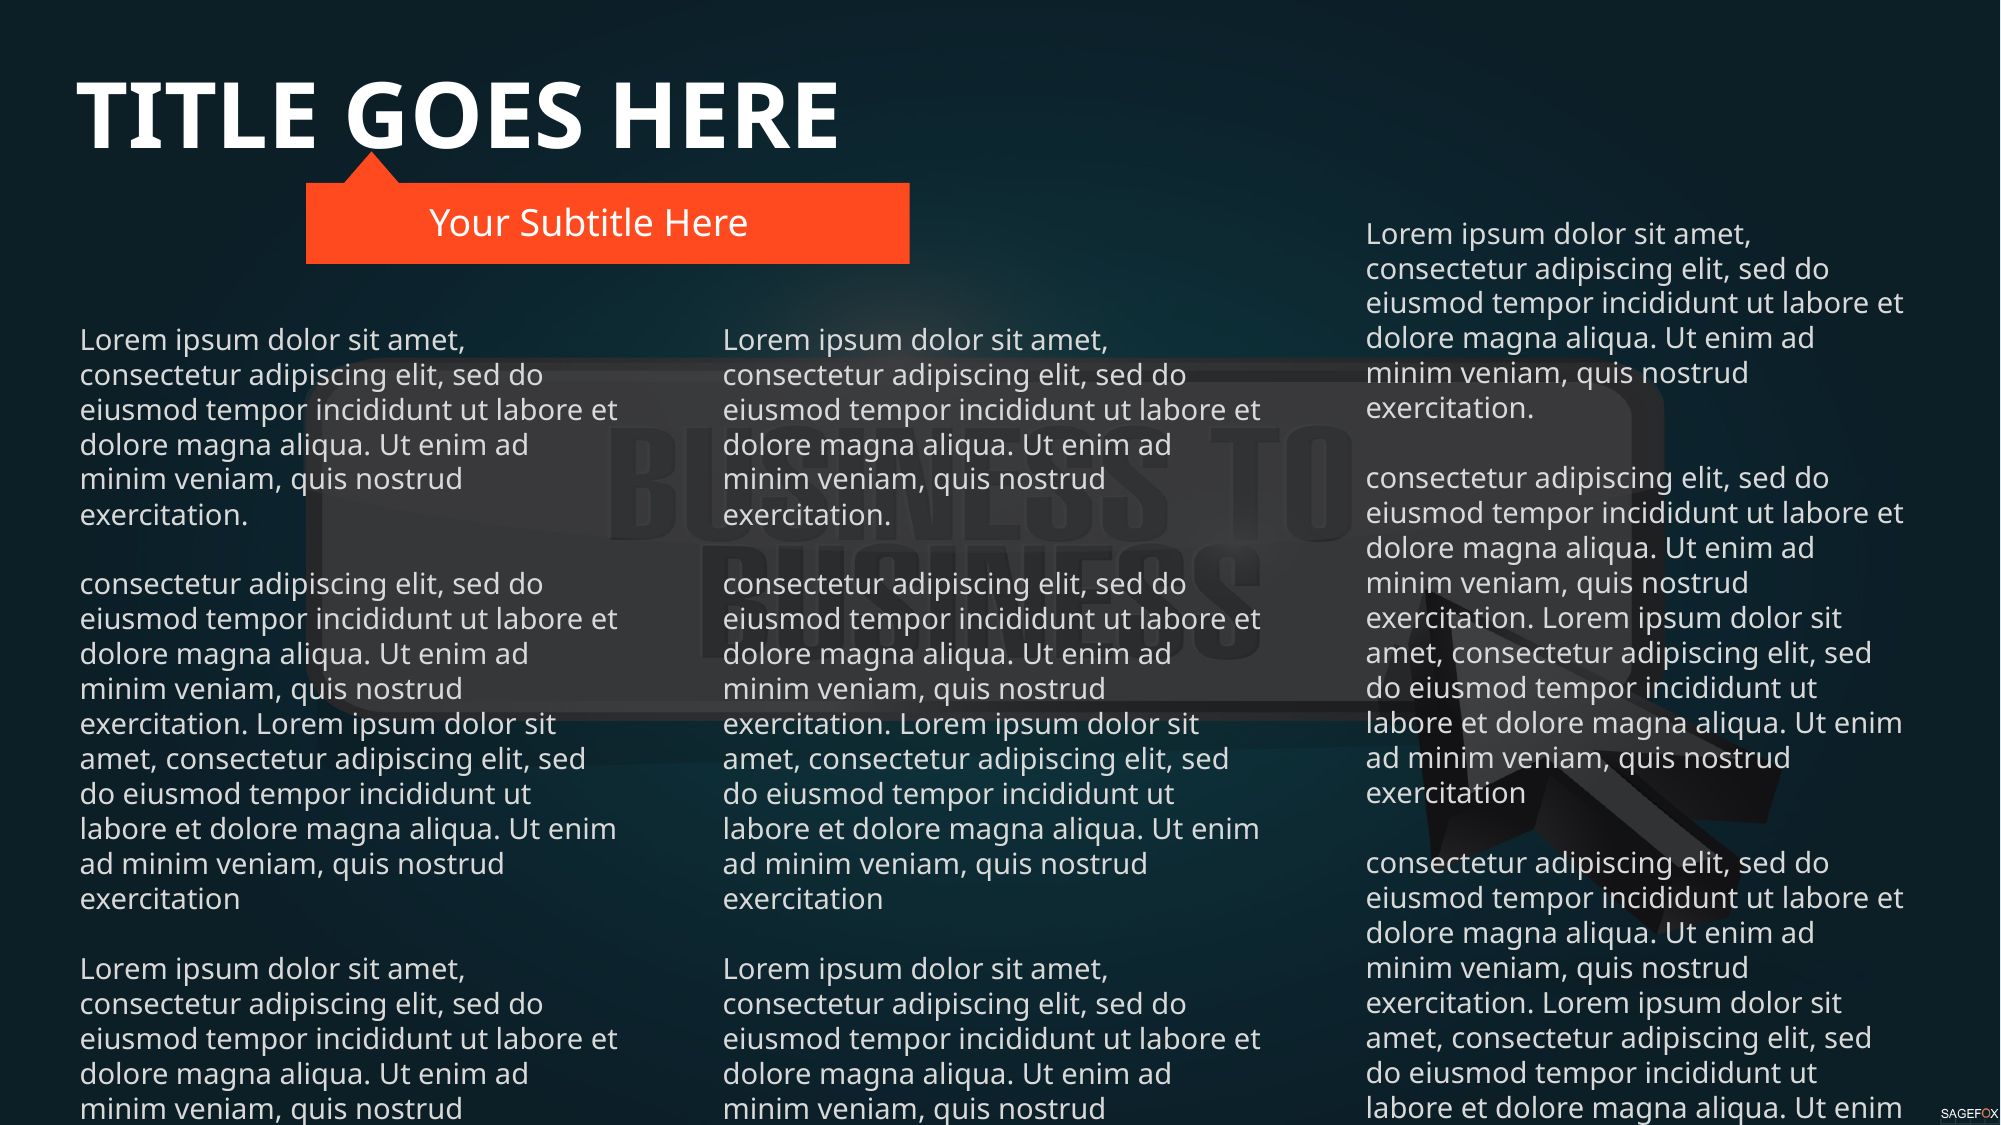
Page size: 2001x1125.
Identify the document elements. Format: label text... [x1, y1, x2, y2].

text_box Lorem ipsum dolor sit amet, consectetur adipiscing elit, sed do eiusmod tempor incididunt ut labore et dolore magna aliqua. Ut enim ad minim veniam, quis nostrud exercitation. consectetur adipiscing elit, sed do eiusmod tempor incididunt ut labore et dolore magna aliqua. Ut enim ad minim veniam, quis nostrud exercitation. Lorem ipsum dolor sit amet, consectetur adipiscing elit, sed do eiusmod tempor incididunt ut labore et dolore magna aliqua. Ut enim ad minim veniam, quis nostrud exercitation Lorem ipsum dolor sit amet, consectetur adipiscing elit, sed do eiusmod tempor incididunt ut labore et dolore magna aliqua. Ut enim ad minim veniam, quis nostrud exercitation [707, 313, 1278, 1125]
picture [1940, 0, 2001, 1125]
text_box Lorem ipsum dolor sit amet, consectetur adipiscing elit, sed do eiusmod tempor incididunt ut labore et dolore magna aliqua. Ut enim ad minim veniam, quis nostrud exercitation. consectetur adipiscing elit, sed do eiusmod tempor incididunt ut labore et dolore magna aliqua. Ut enim ad minim veniam, quis nostrud exercitation. Lorem ipsum dolor sit amet, consectetur adipiscing elit, sed do eiusmod tempor incididunt ut labore et dolore magna aliqua. Ut enim ad minim veniam, quis nostrud exercitation consectetur adipiscing elit, sed do eiusmod tempor incididunt ut labore et dolore magna aliqua. Ut enim ad minim veniam, quis nostrud exercitation. Lorem ipsum dolor sit amet, consectetur adipiscing elit, sed do eiusmod tempor incididunt ut labore et dolore magna aliqua. Ut enim ad minim veniam, quis nostrud exercitation [1350, 207, 1921, 1125]
text_box TITLE GOES HERE [60, 49, 965, 175]
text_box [306, 151, 910, 264]
text_box Lorem ipsum dolor sit amet, consectetur adipiscing elit, sed do eiusmod tempor incididunt ut labore et dolore magna aliqua. Ut enim ad minim veniam, quis nostrud exercitation. consectetur adipiscing elit, sed do eiusmod tempor incididunt ut labore et dolore magna aliqua. Ut enim ad minim veniam, quis nostrud exercitation. Lorem ipsum dolor sit amet, consectetur adipiscing elit, sed do eiusmod tempor incididunt ut labore et dolore magna aliqua. Ut enim ad minim veniam, quis nostrud exercitation Lorem ipsum dolor sit amet, consectetur adipiscing elit, sed do eiusmod tempor incididunt ut labore et dolore magna aliqua. Ut enim ad minim veniam, quis nostrud exercitation. [64, 313, 635, 1125]
